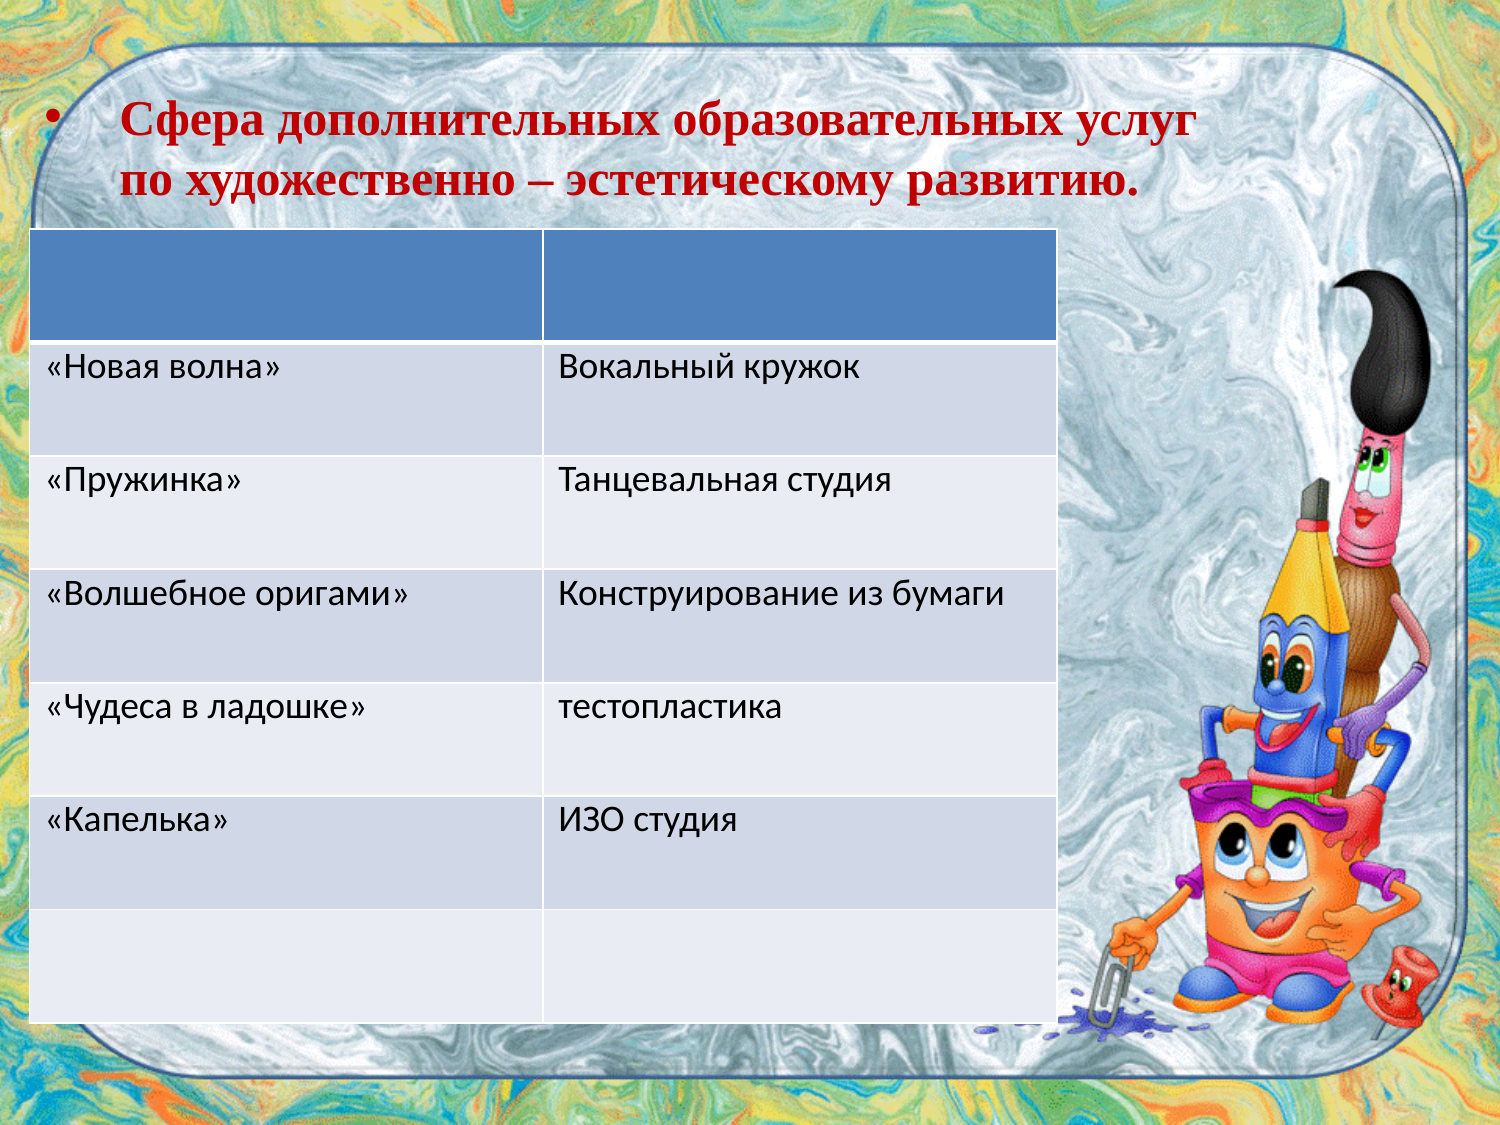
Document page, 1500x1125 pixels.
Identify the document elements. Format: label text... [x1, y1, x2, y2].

table_cell тестопластика [544, 684, 1056, 795]
table_cell «Новая волна» [30, 345, 542, 455]
subtitle Сфера дополнительных образовательных услуг по художественно – эстетическому развитию. [29, 78, 1270, 1047]
table_cell «Пружинка» [30, 457, 542, 568]
table_cell Танцевальная студия [544, 457, 1056, 568]
table_cell [30, 910, 542, 1022]
table_cell ИЗО студия [544, 797, 1056, 909]
table_cell «Волшебное оригами» [30, 570, 542, 682]
table_header [30, 230, 542, 340]
table_cell «Капелька» [30, 797, 542, 909]
table_cell Конструирование из бумаги [544, 570, 1056, 682]
table_header [544, 230, 1056, 340]
table_cell Вокальный кружок [544, 345, 1056, 455]
table_cell «Чудеса в ладошке» [30, 684, 542, 795]
table_cell [544, 910, 1056, 1022]
picture [0, 0, 1500, 1125]
